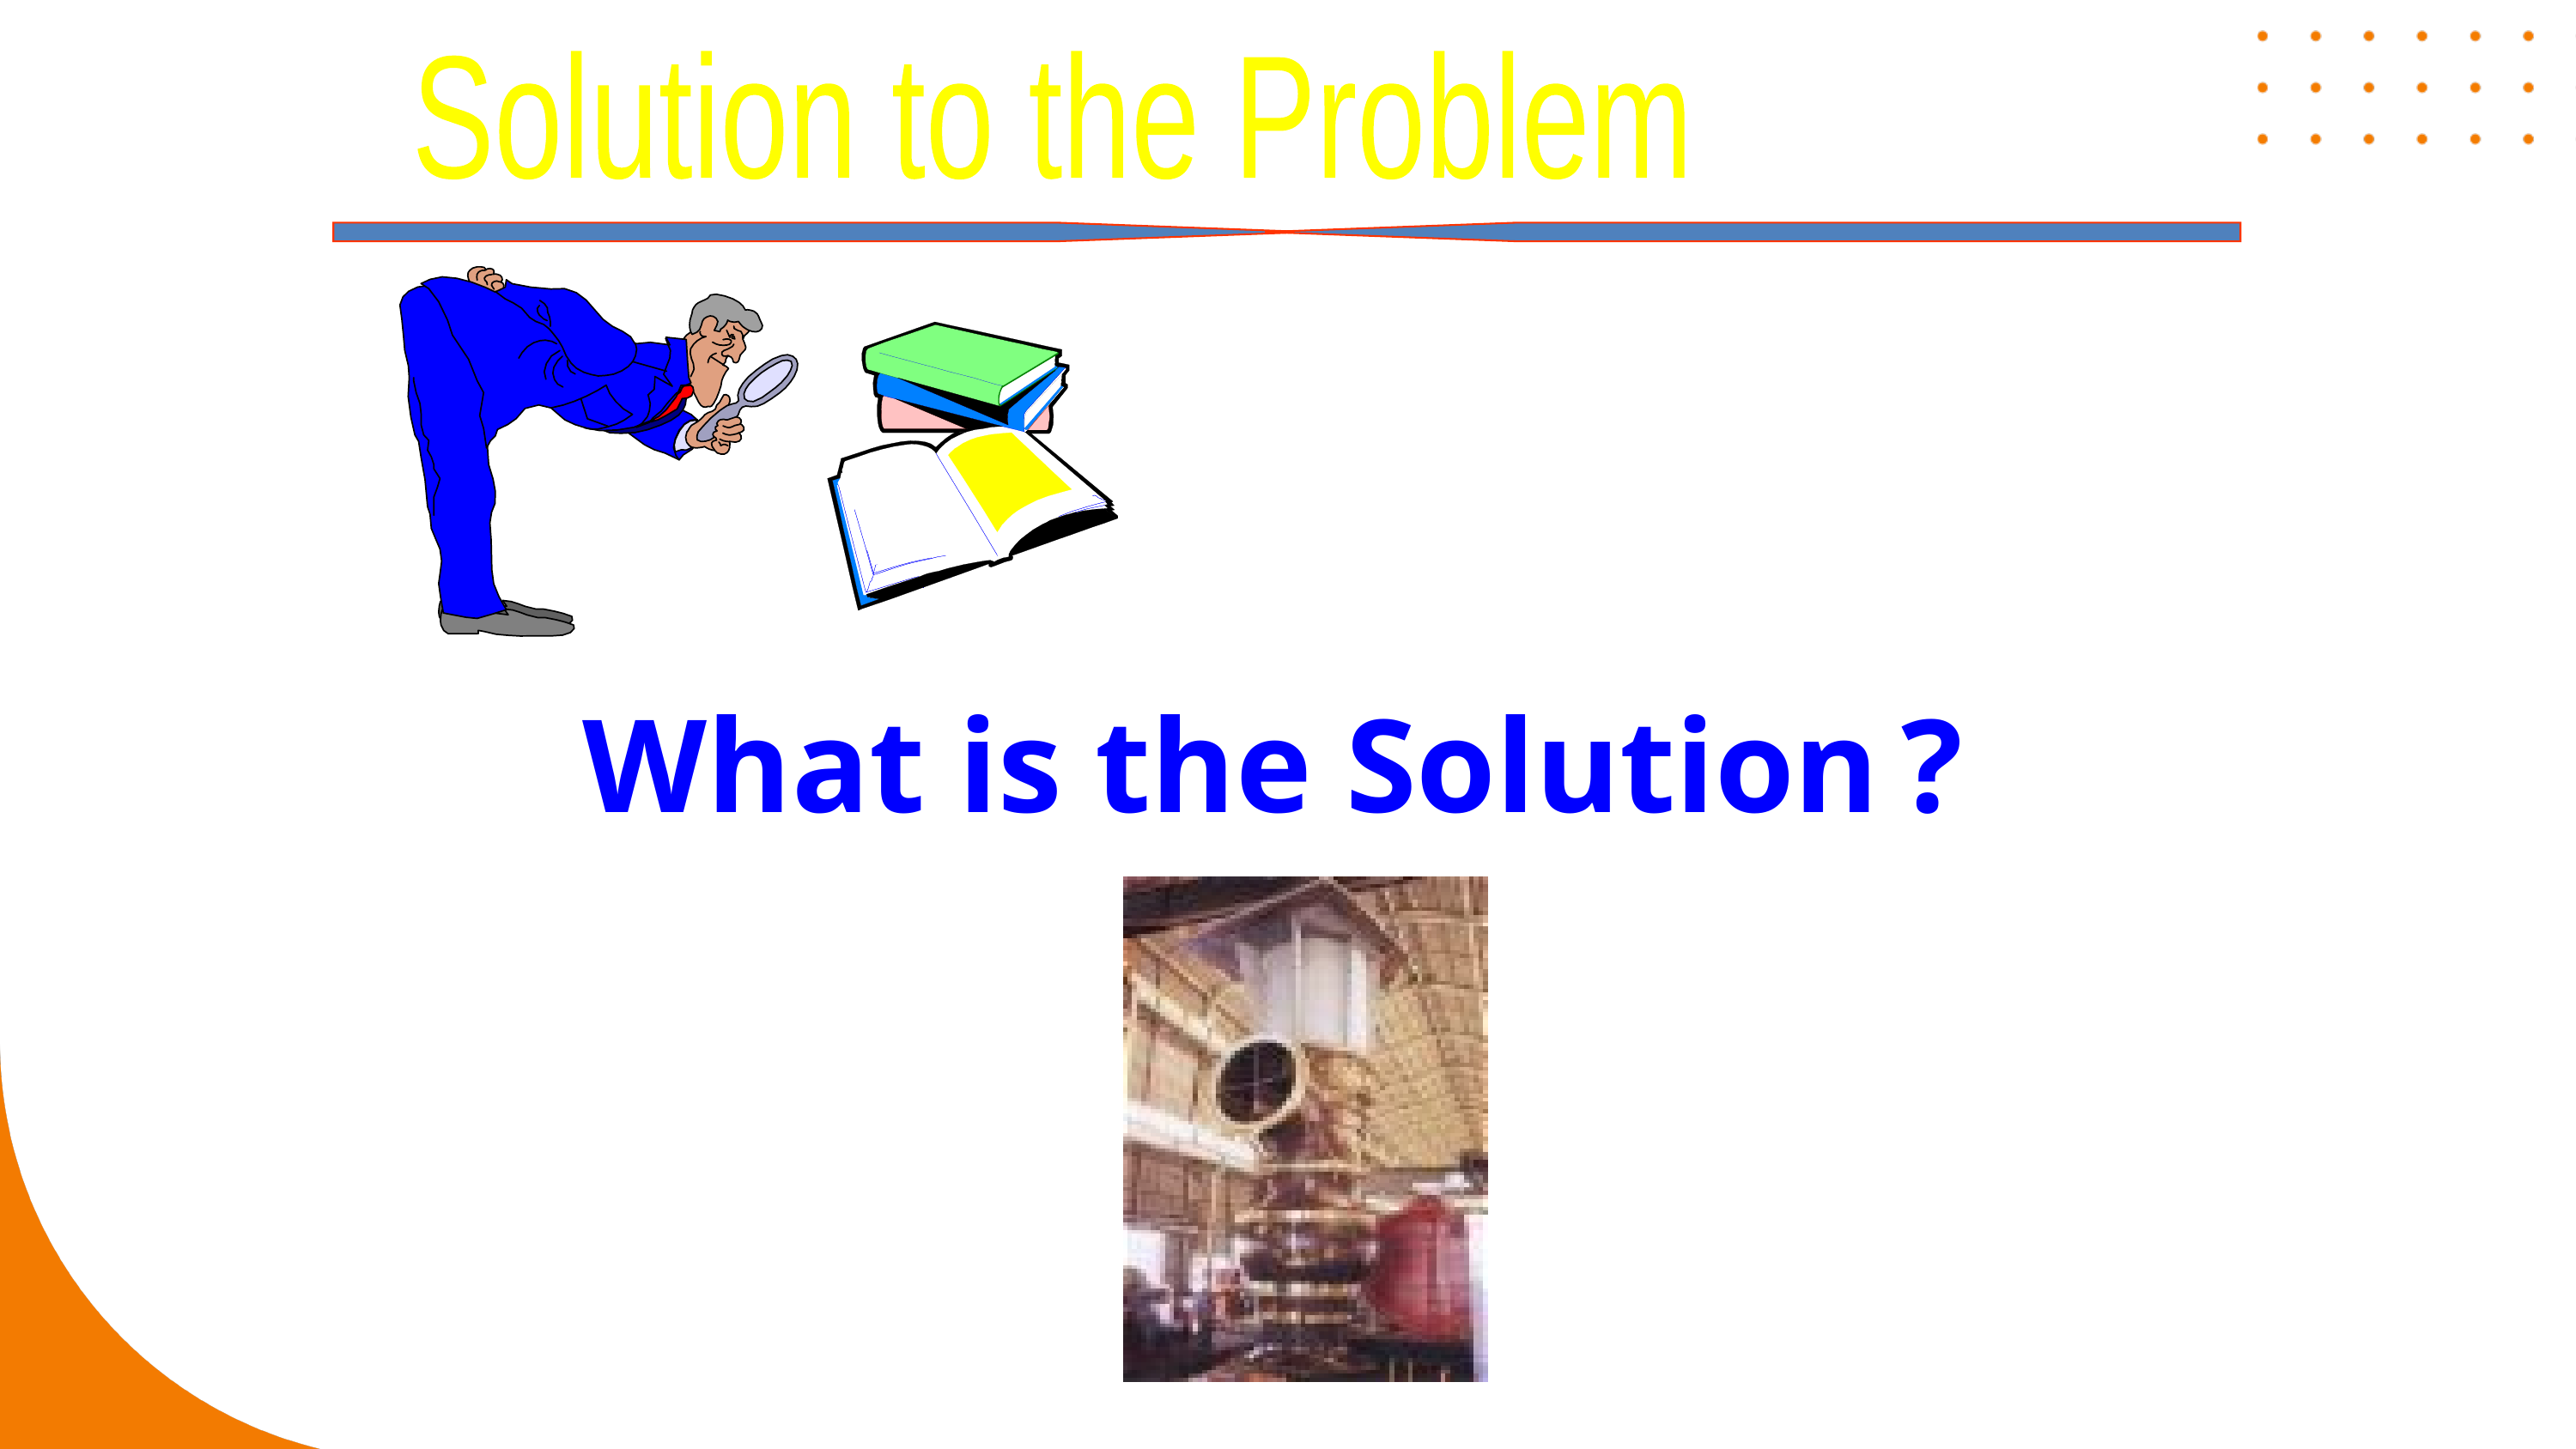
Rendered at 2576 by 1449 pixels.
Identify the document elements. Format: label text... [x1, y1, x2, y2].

text_box What is the Solution ? [570, 676, 2054, 845]
text_box [2257, 0, 2576, 145]
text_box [333, 222, 2241, 242]
text_box [0, 1043, 417, 1449]
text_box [398, 265, 800, 638]
picture [1123, 876, 1489, 1382]
picture [827, 321, 1120, 612]
